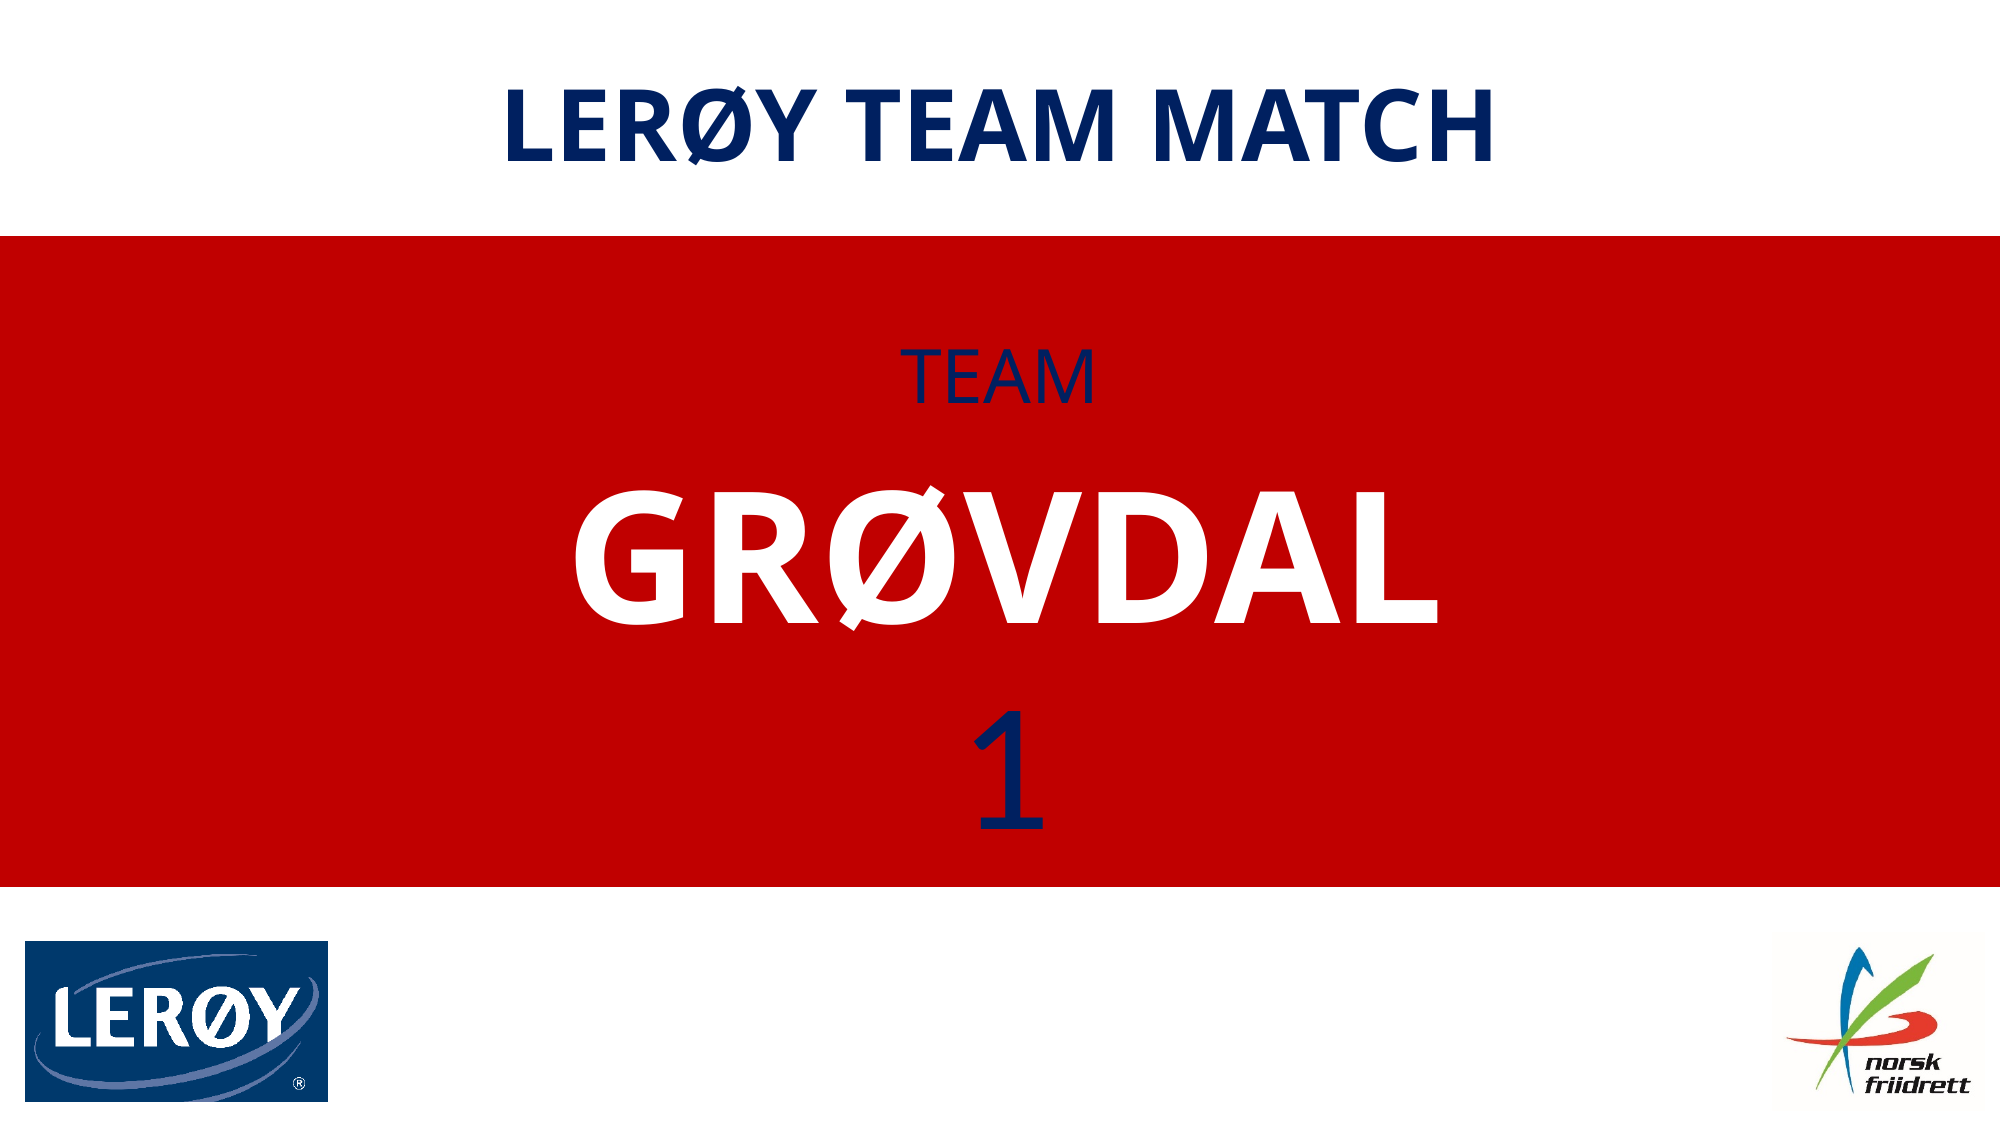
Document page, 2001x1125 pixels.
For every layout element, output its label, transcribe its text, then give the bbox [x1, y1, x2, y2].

text_box GRØVDAL [131, 432, 1879, 638]
picture [25, 941, 328, 1102]
picture [1772, 932, 1985, 1111]
text_box 1 [131, 638, 1879, 874]
text_box LERØY TEAM MATCH [55, 54, 1945, 190]
text_box TEAM [777, 320, 1222, 426]
text_box [0, 236, 2000, 887]
